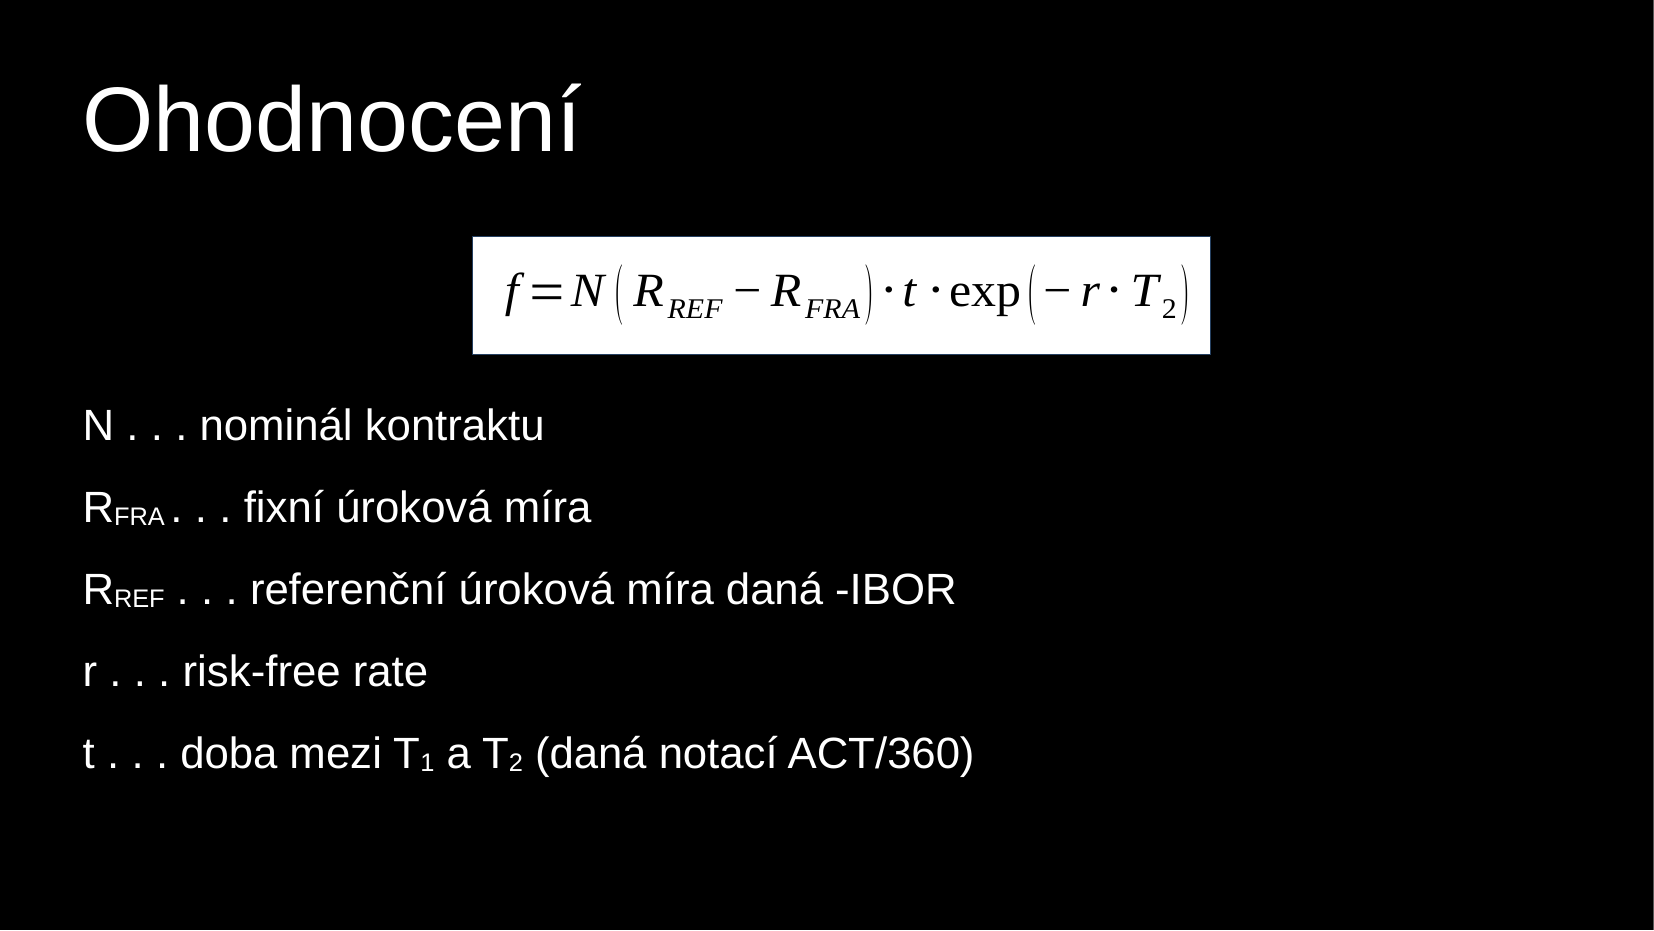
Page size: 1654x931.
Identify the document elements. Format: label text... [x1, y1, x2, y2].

title Ohodnocení [82, 37, 1571, 192]
text_box [472, 236, 1211, 355]
list N . . . nominál kontraktu RFRA . . . fixní úroková míra RREF . . . referenční úroková míra daná -IBOR r . . . risk-free rate t . . . doba mezi T1 a T2 (daná notací ACT/360) [82, 217, 1571, 886]
